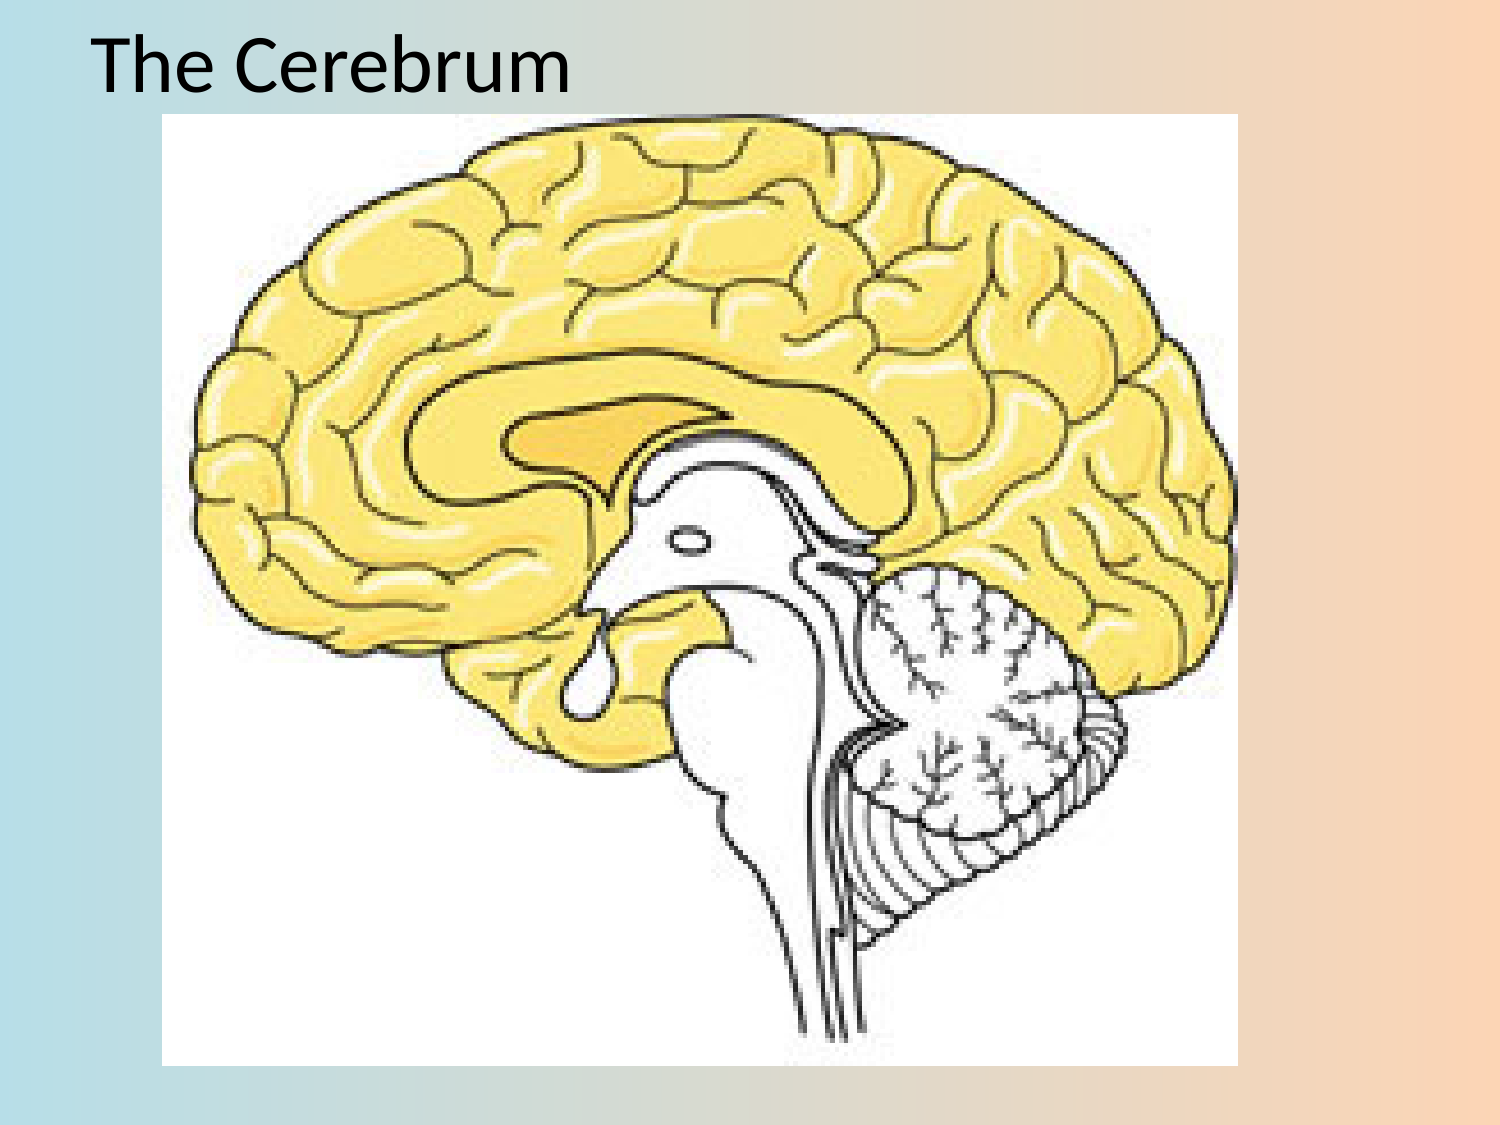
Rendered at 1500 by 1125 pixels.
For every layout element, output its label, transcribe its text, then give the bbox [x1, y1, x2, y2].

picture [162, 114, 1238, 1066]
title The Cerebrum [74, 24, 1426, 93]
